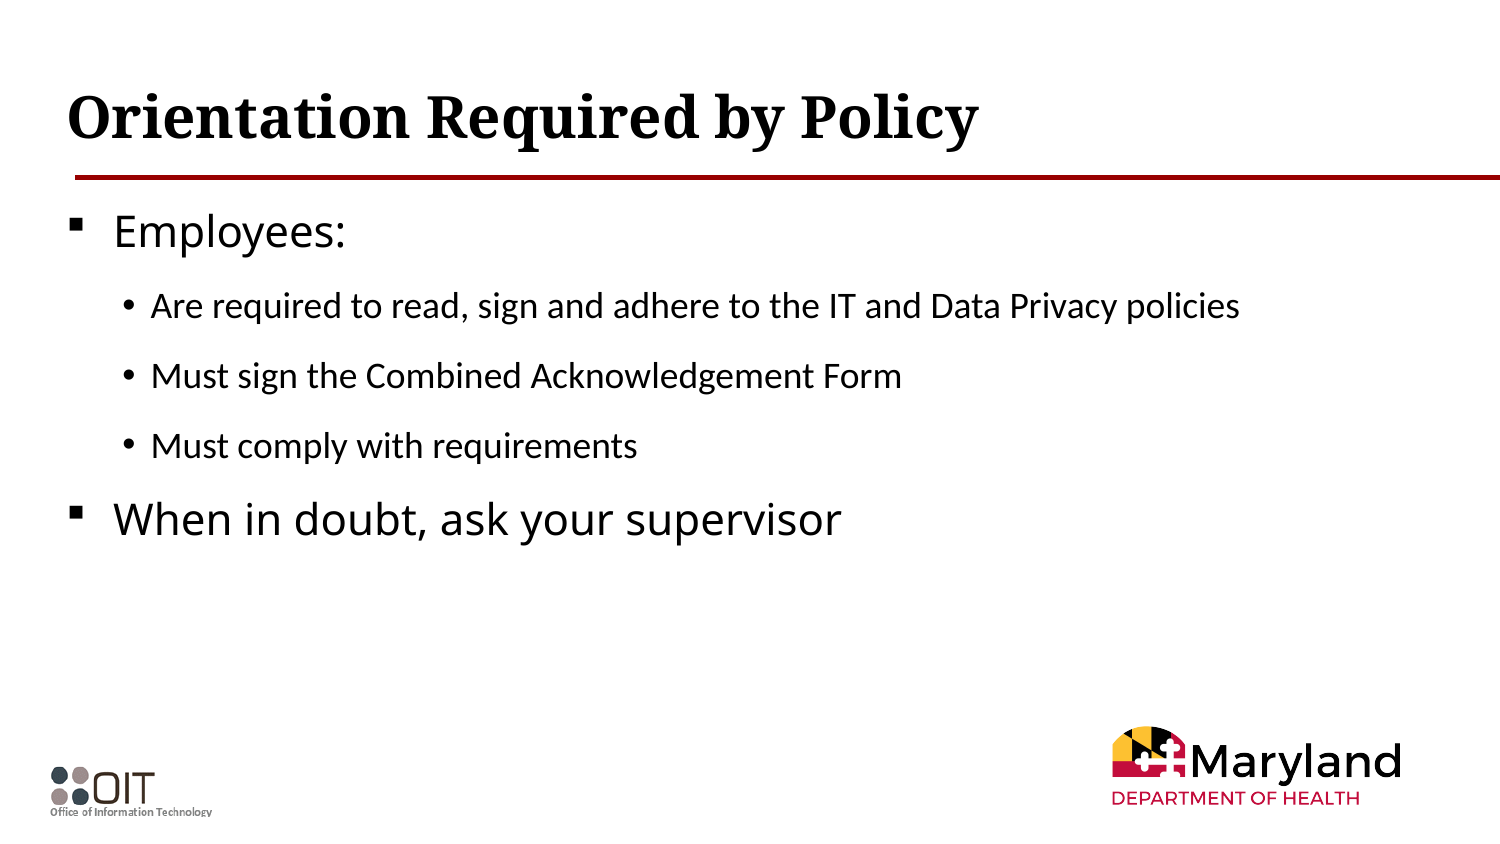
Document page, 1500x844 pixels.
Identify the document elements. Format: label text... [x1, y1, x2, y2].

picture [1105, 750, 1400, 805]
list Employees: Are required to read, sign and adhere to the IT and Data Privacy policies Must sign the Combined Acknowledgement Form Must comply with requirements When in doubt, ask your supervisor [51, 189, 1449, 750]
picture [43, 759, 225, 817]
title Orientation Required by Policy [51, 72, 1449, 167]
